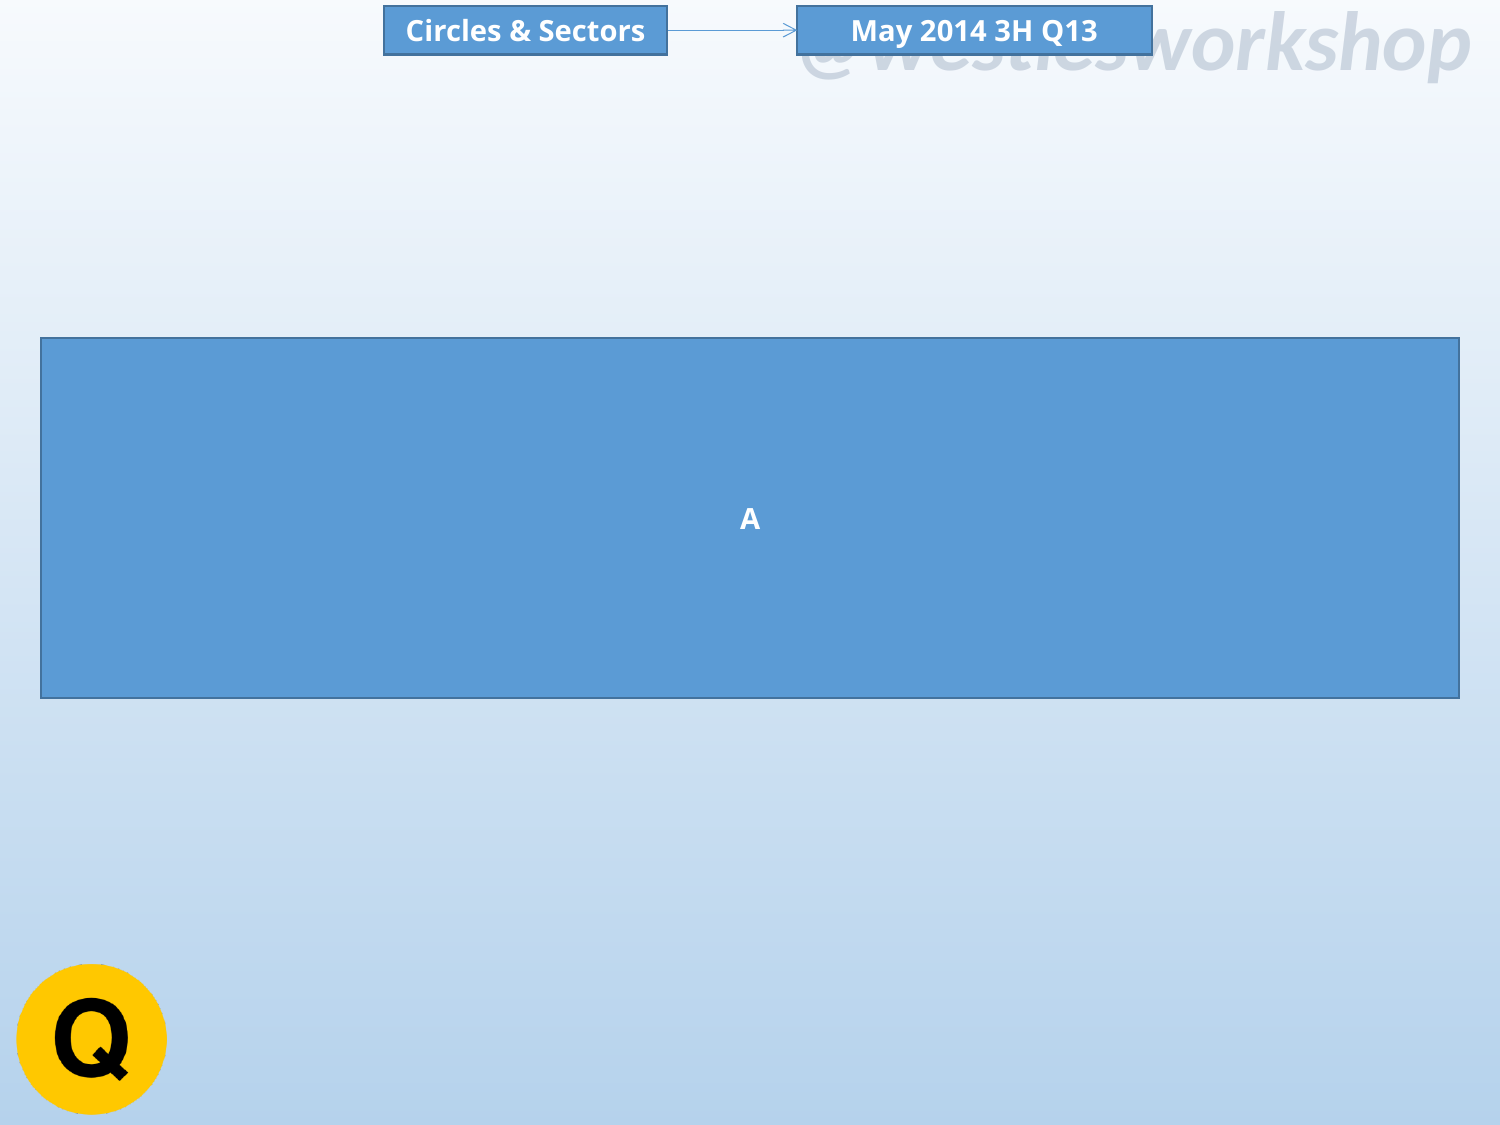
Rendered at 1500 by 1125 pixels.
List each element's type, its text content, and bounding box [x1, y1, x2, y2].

picture [0, 940, 191, 1125]
text_box Circles & Sectors [383, 5, 668, 56]
text_box May 2014 3H Q13 [796, 5, 1153, 56]
picture [41, 337, 1459, 698]
